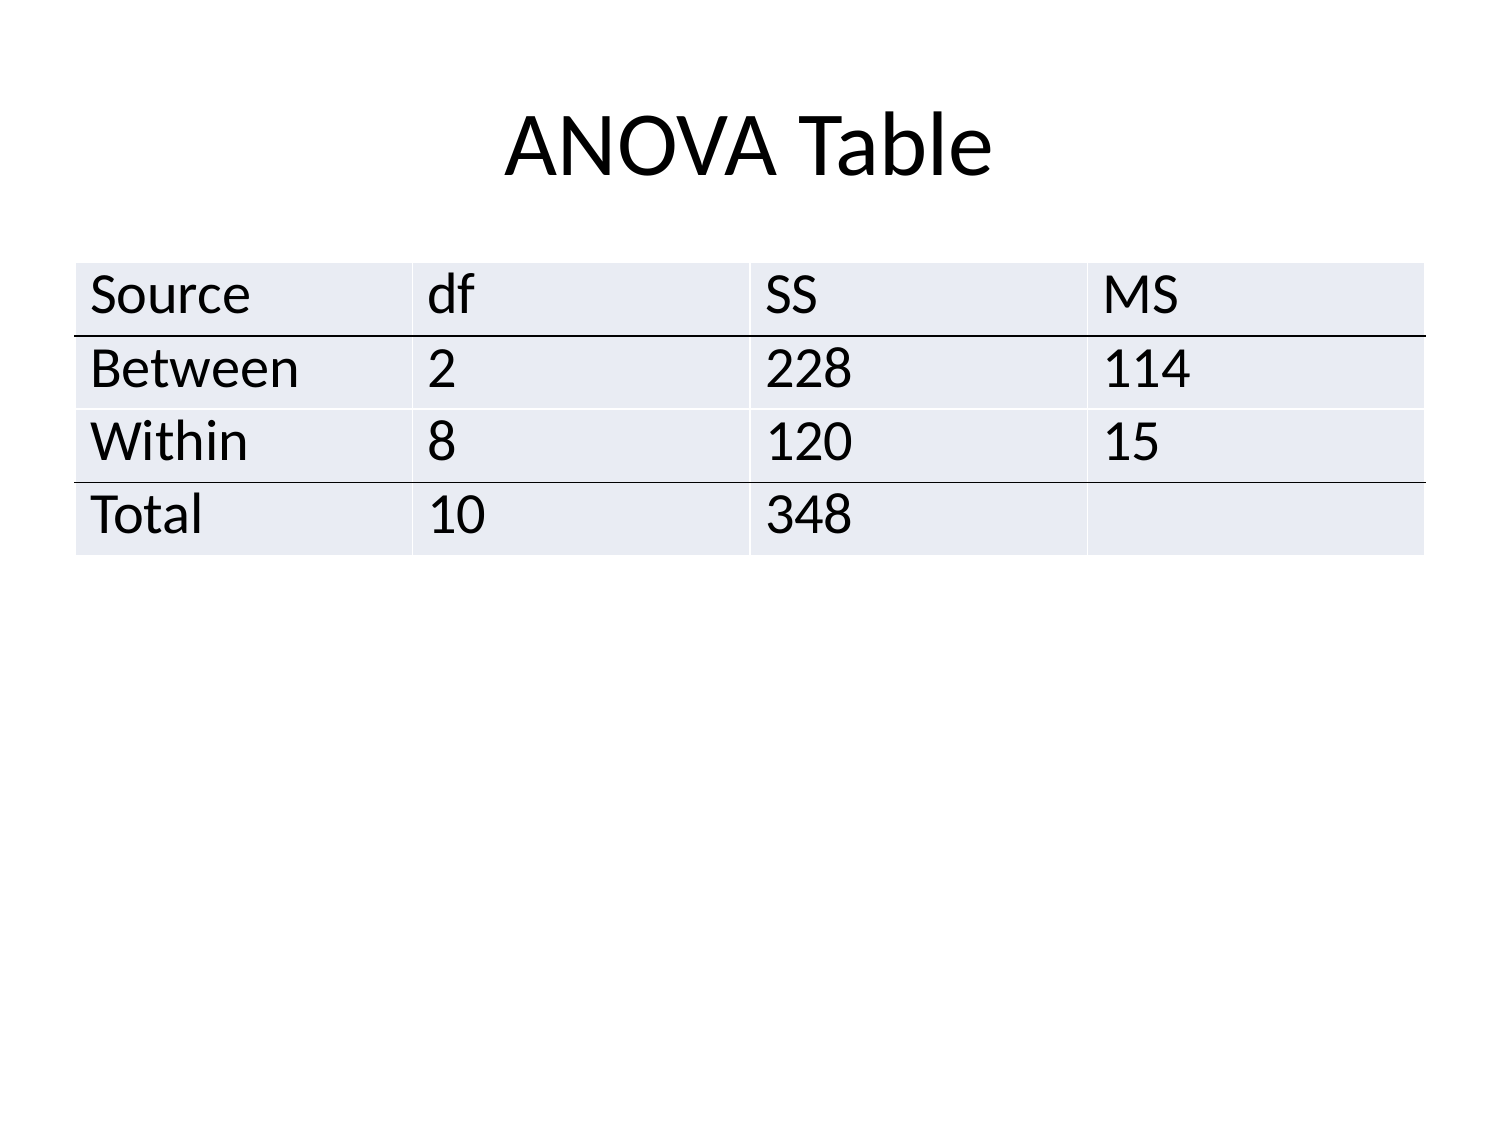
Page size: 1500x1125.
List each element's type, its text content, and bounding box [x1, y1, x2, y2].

table_cell 120 [751, 410, 1087, 482]
table_cell 348 [751, 483, 1087, 555]
table_cell [1088, 483, 1424, 555]
table_cell Total [76, 483, 412, 555]
table_cell 10 [413, 483, 749, 555]
table_header SS [751, 263, 1087, 335]
table_cell 2 [413, 337, 749, 408]
table_cell Between [76, 337, 412, 408]
title ANOVA Table [75, 45, 1425, 233]
table_cell 114 [1088, 337, 1424, 408]
table_cell Within [76, 410, 412, 482]
table_cell 228 [751, 337, 1087, 408]
table_cell 15 [1088, 410, 1424, 482]
table_header df [413, 263, 749, 335]
table_header MS [1088, 263, 1424, 335]
table_header Source [76, 263, 412, 335]
table_cell 8 [413, 410, 749, 482]
